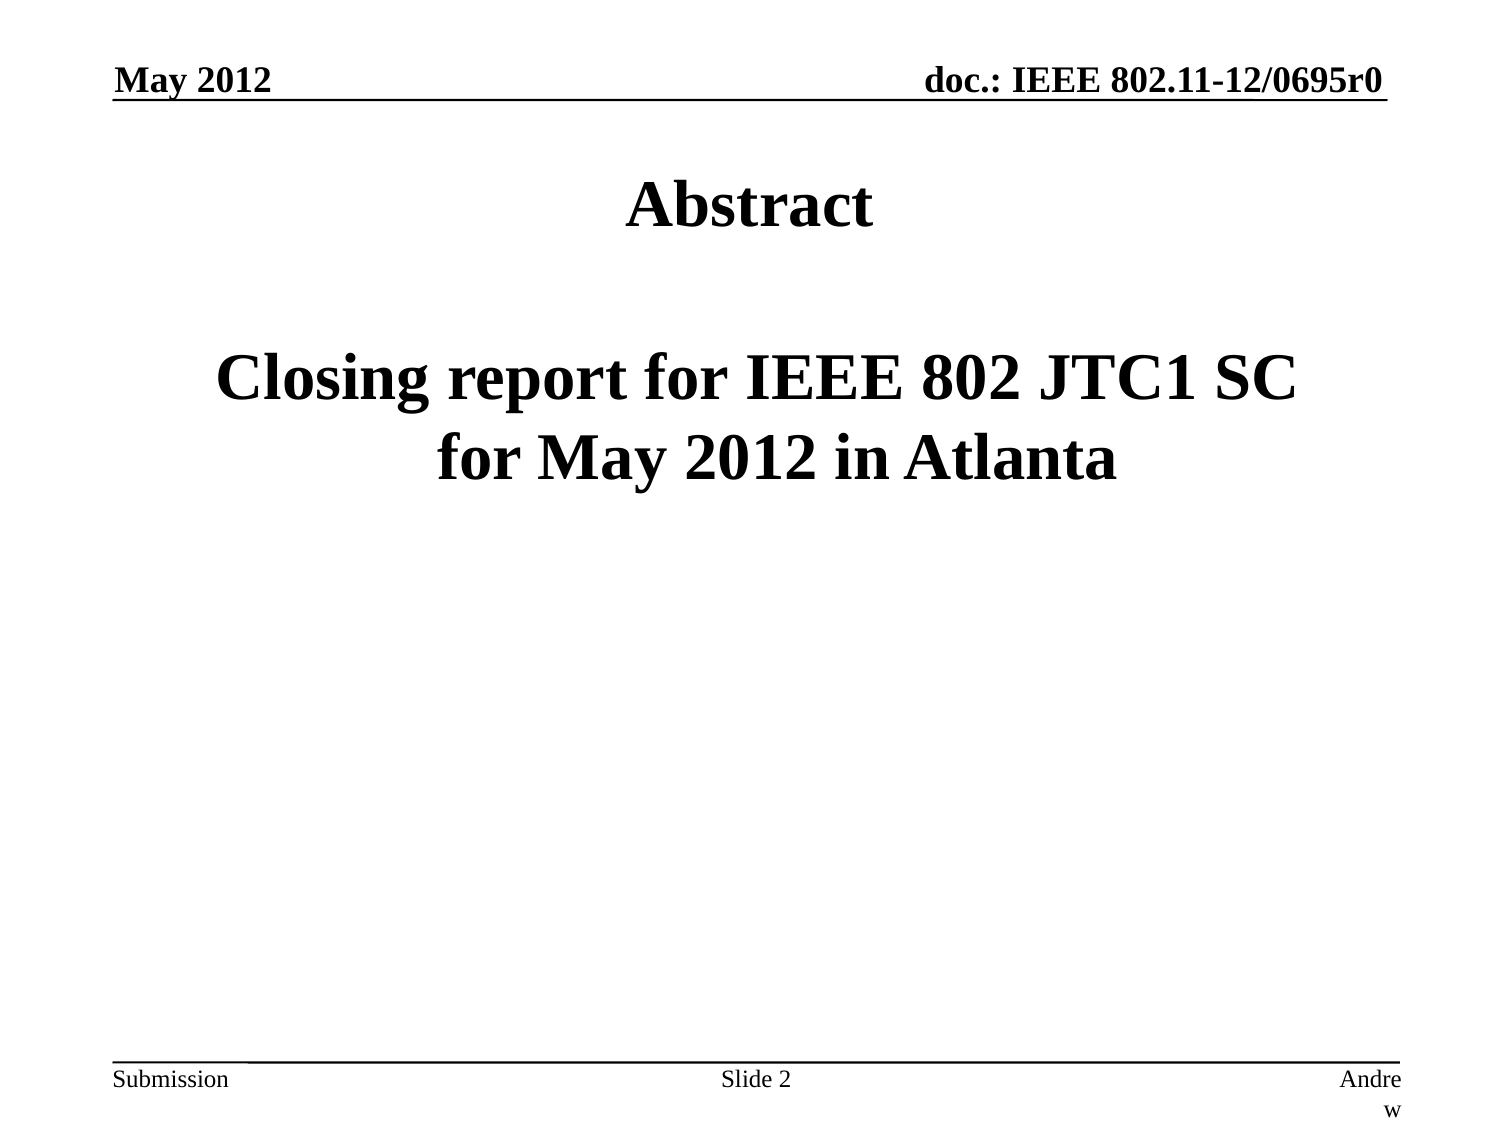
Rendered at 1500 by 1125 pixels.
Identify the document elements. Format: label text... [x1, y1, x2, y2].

footer Andrew Myles, Cisco [1324, 1061, 1402, 1093]
title Abstract [112, 112, 1388, 288]
slide_number Slide 2 [712, 1061, 800, 1093]
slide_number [114, 54, 274, 101]
list Closing report for IEEE 802 JTC1 SC for May 2012 in Atlanta [112, 324, 1388, 1001]
